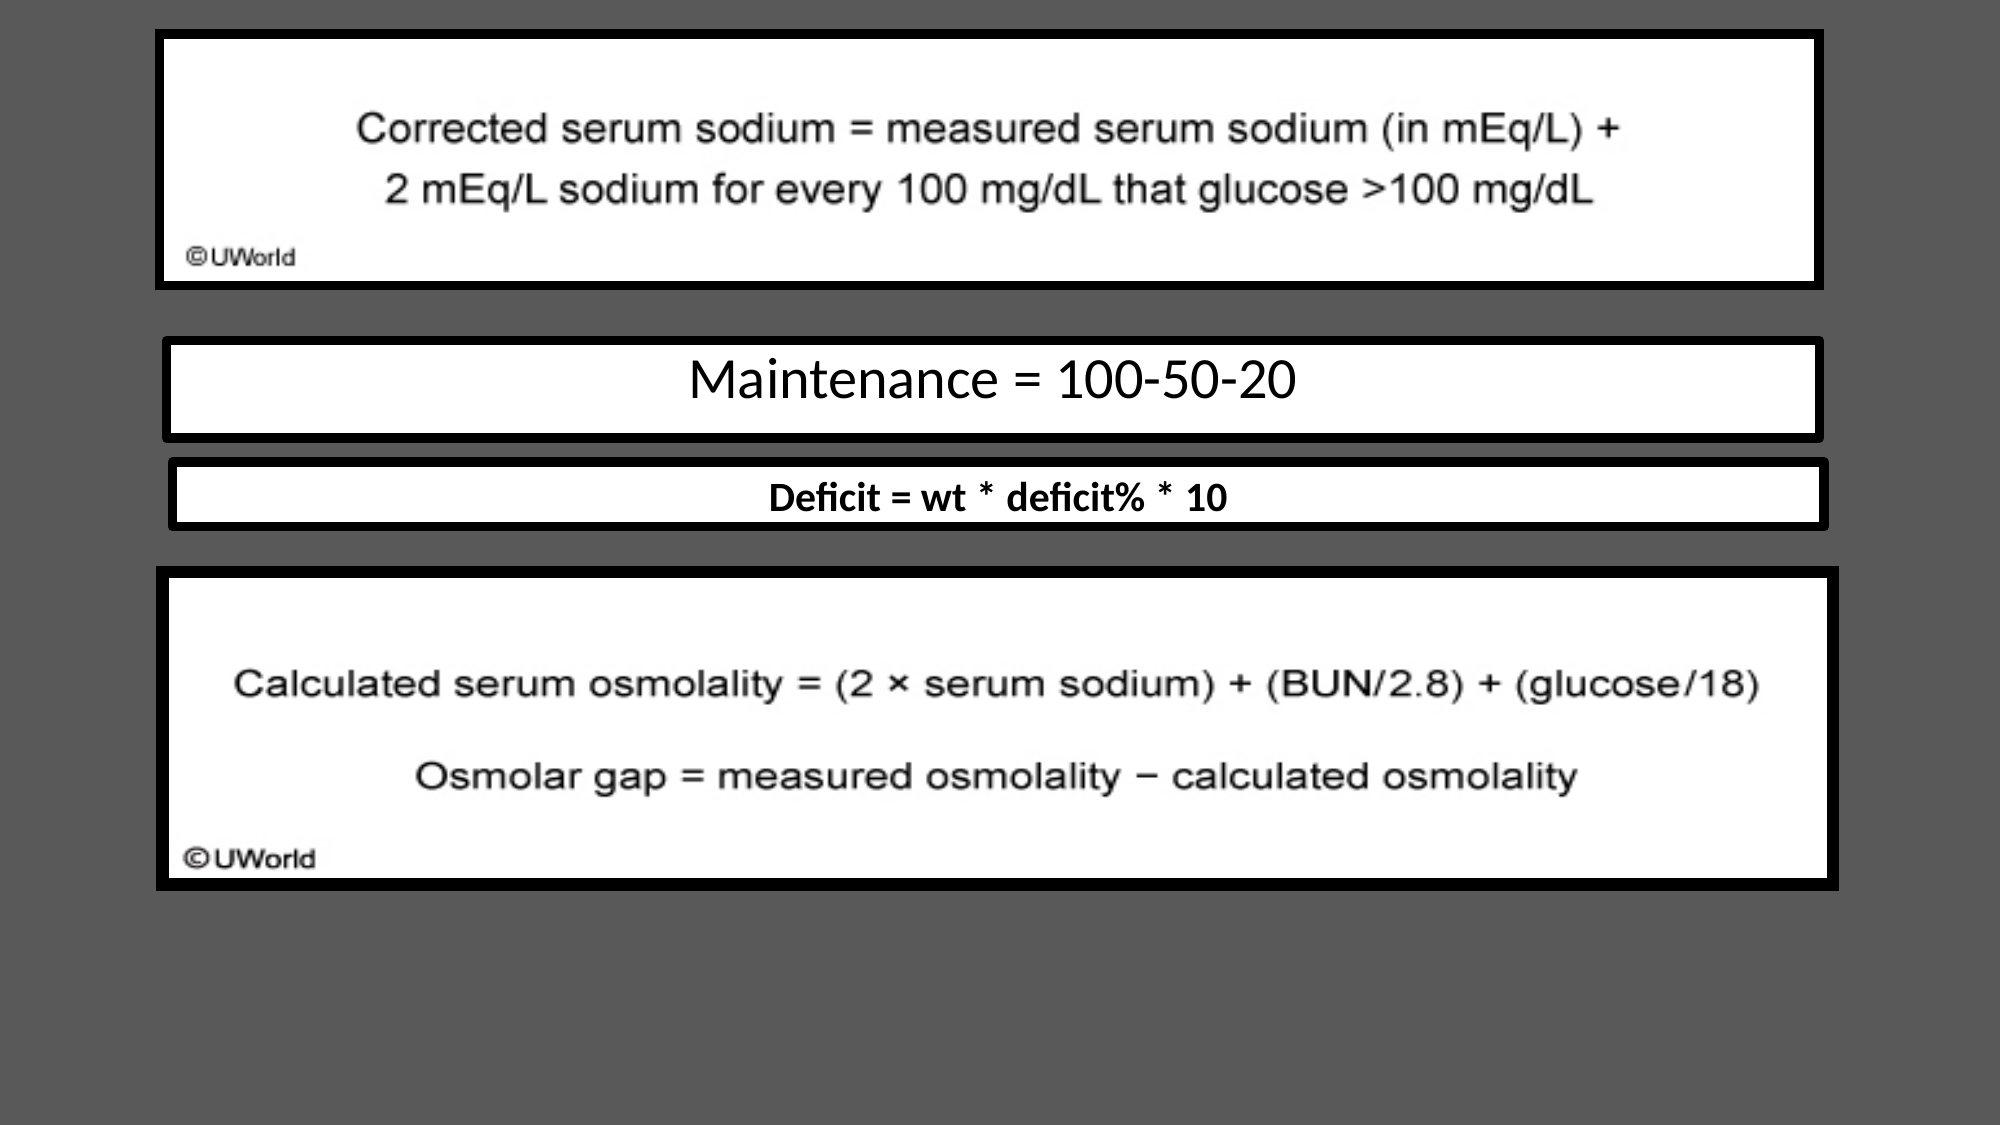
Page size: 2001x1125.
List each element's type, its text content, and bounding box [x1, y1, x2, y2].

picture [164, 38, 1815, 281]
picture [168, 578, 1827, 879]
list Maintenance = 100-50-20 [166, 340, 1820, 438]
text_box Deficit = wt * deficit% * 10 [172, 462, 1825, 527]
